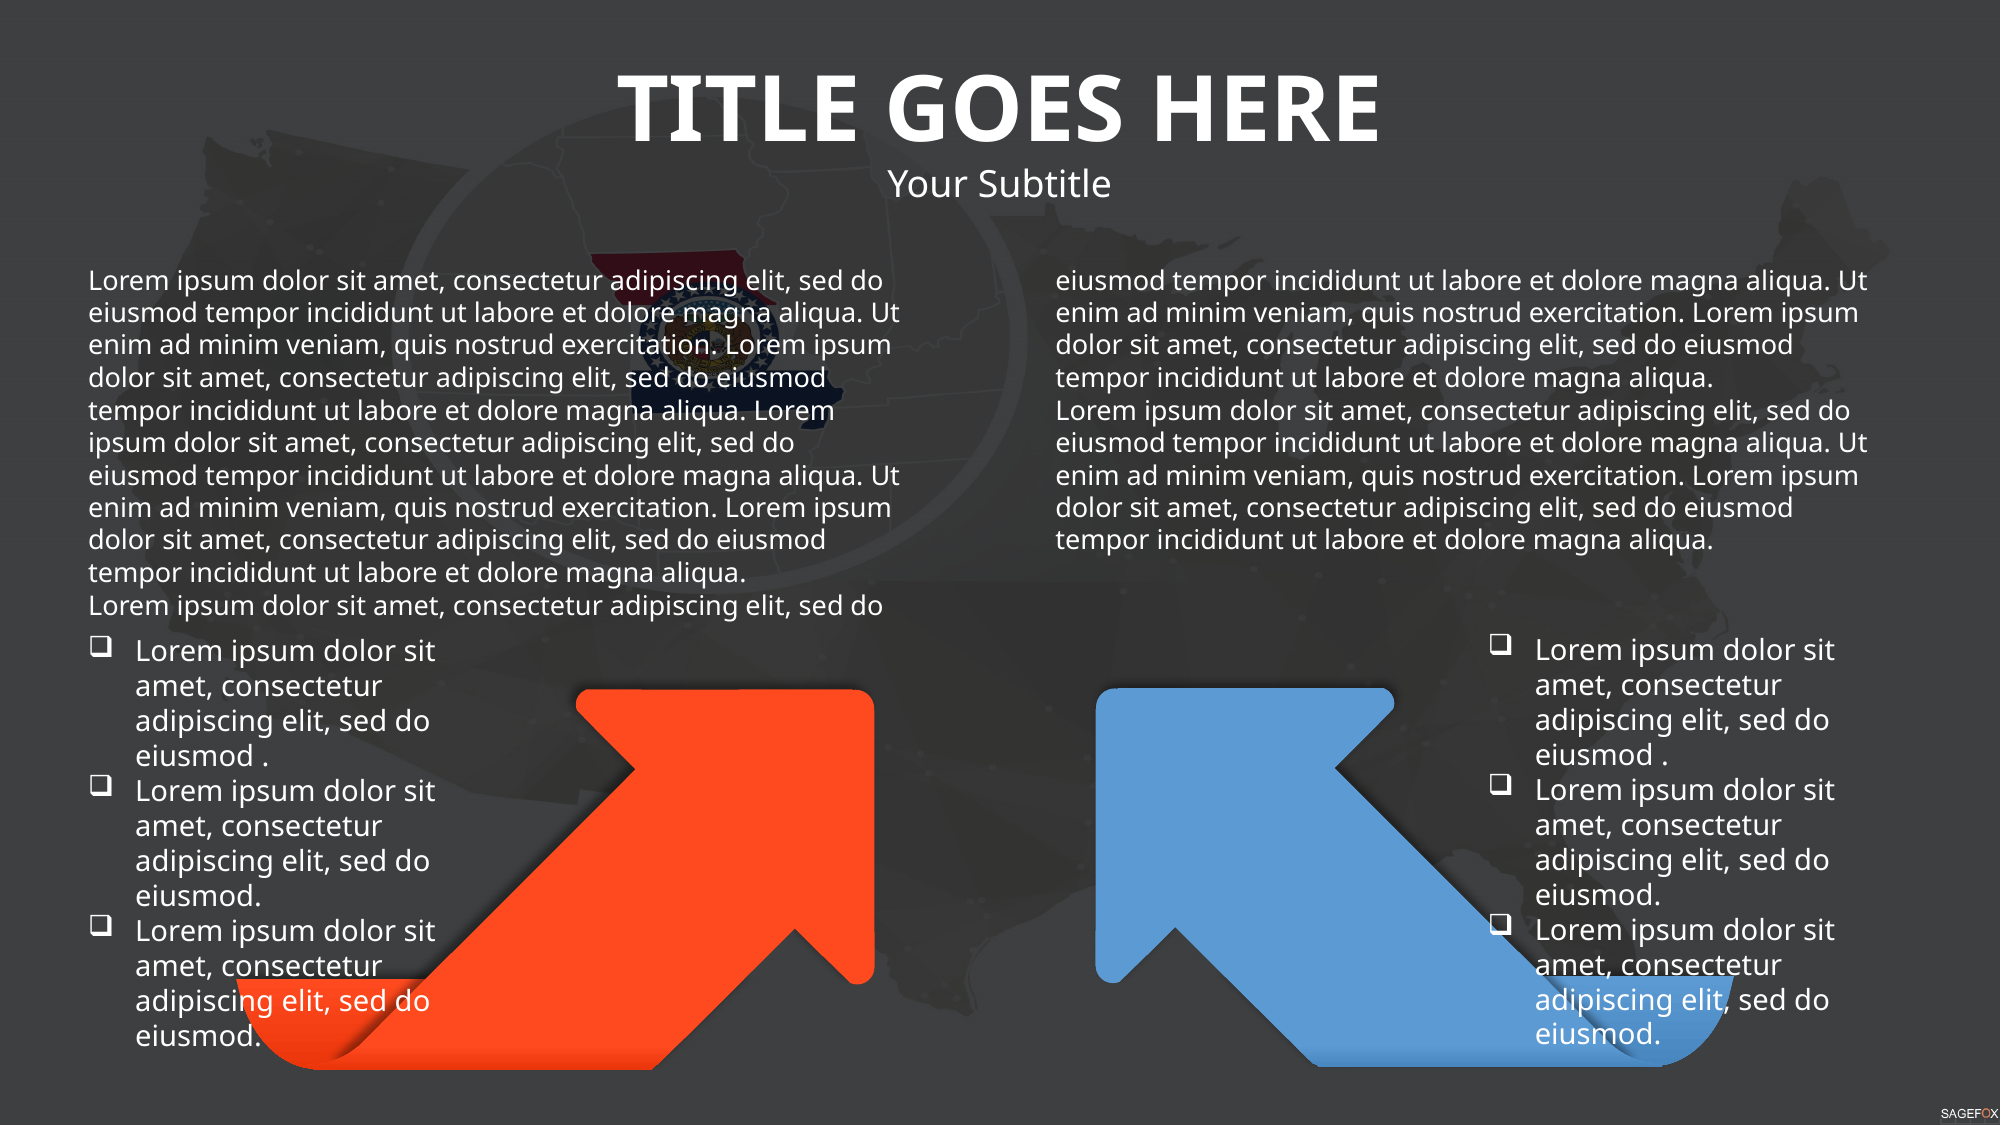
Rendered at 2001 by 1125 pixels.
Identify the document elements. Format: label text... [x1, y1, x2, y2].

text_box Lorem ipsum dolor sit amet, consectetur adipiscing elit, sed do eiusmod tempor incididunt ut labore et dolore magna aliqua. Ut enim ad minim veniam, quis nostrud exercitation. Lorem ipsum dolor sit amet, consectetur adipiscing elit, sed do eiusmod tempor incididunt ut labore et dolore magna aliqua. Lorem ipsum dolor sit amet, consectetur adipiscing elit, sed do eiusmod tempor incididunt ut labore et dolore magna aliqua. Ut enim ad minim veniam, quis nostrud exercitation. Lorem ipsum dolor sit amet, consectetur adipiscing elit, sed do eiusmod tempor incididunt ut labore et dolore magna aliqua. Lorem ipsum dolor sit amet, consectetur adipiscing elit, sed do eiusmod tempor incididunt ut labore et dolore magna aliqua. Ut enim ad minim veniam, quis nostrud exercitation. Lorem ipsum dolor sit amet, consectetur adipiscing elit, sed do eiusmod tempor incididunt ut labore et dolore magna aliqua. Lorem ipsum dolor sit amet, consectetur adipiscing elit, sed do eiusmod tempor incididunt ut labore et dolore magna aliqua. Ut enim ad minim veniam, quis nostrud exercitation. Lorem ipsum dolor sit amet, consectetur adipiscing elit, sed do eiusmod tempor incididunt ut labore et dolore magna aliqua. [73, 255, 1888, 643]
text_box [1663, 1059, 1684, 1067]
text_box Lorem ipsum dolor sit amet, consectetur adipiscing elit, sed do eiusmod . Lorem ipsum dolor sit amet, consectetur adipiscing elit, sed do eiusmod. Lorem ipsum dolor sit amet, consectetur adipiscing elit, sed do eiusmod. [1663, 598, 1914, 1059]
text_box Lorem ipsum dolor sit amet, consectetur adipiscing elit, sed do eiusmod . Lorem ipsum dolor sit amet, consectetur adipiscing elit, sed do eiusmod. Lorem ipsum dolor sit amet, consectetur adipiscing elit, sed do eiusmod. [73, 643, 307, 1060]
picture [1940, 0, 2001, 1125]
text_box TITLE GOES HERE Your Subtitle [548, 42, 1452, 212]
text_box [283, 1060, 307, 1069]
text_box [307, 600, 845, 1125]
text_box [1125, 598, 1663, 1125]
